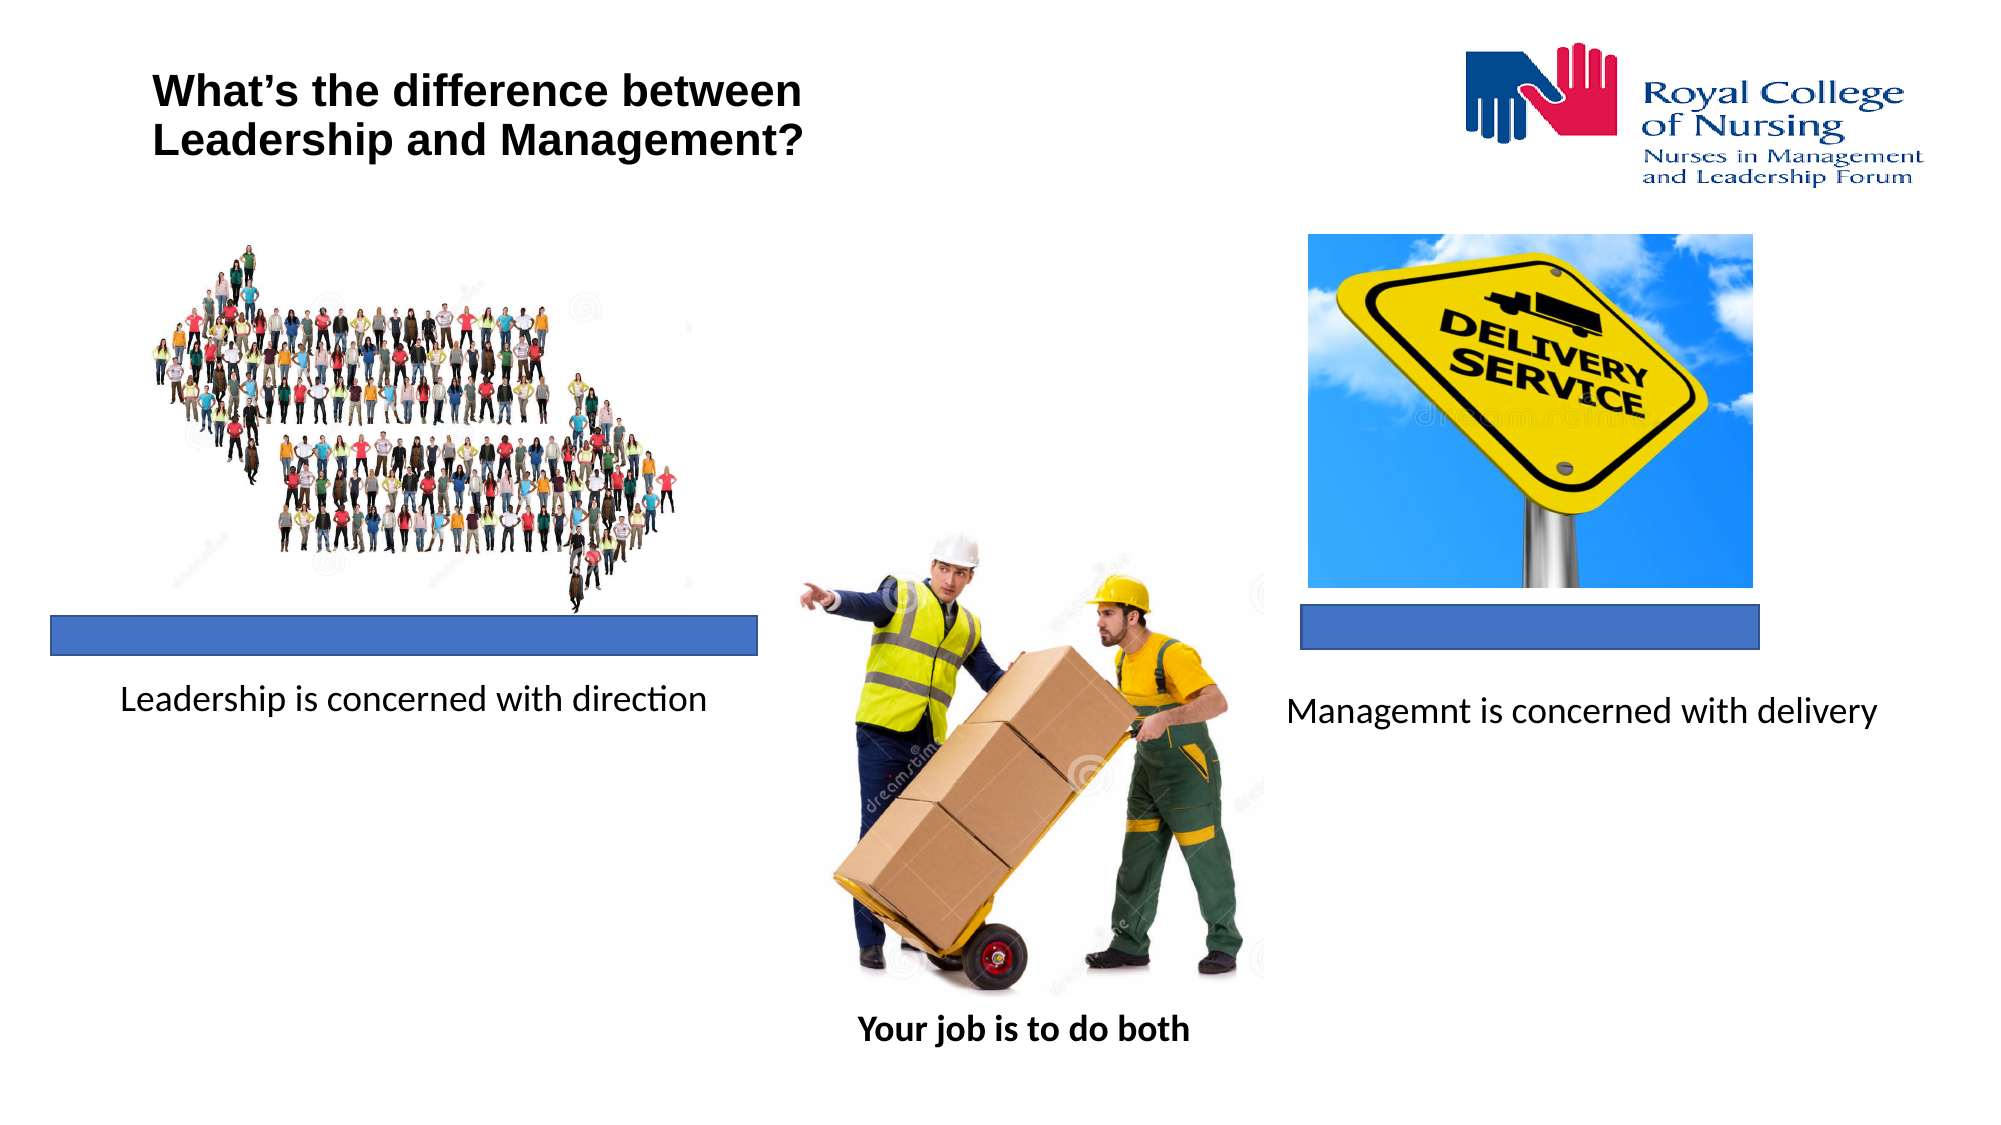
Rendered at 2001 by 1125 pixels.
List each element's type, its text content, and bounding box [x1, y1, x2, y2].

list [137, 235, 692, 658]
picture [762, 529, 1264, 997]
text_box [1300, 604, 1760, 650]
text_box [692, 615, 758, 656]
title What’s the difference between Leadership and Management? [137, 59, 1451, 174]
text_box Leadership is concerned with direction [80, 666, 757, 727]
text_box Your job is to do both [676, 996, 1382, 1057]
picture [1308, 234, 1753, 588]
text_box [50, 615, 137, 656]
picture [1451, 42, 1941, 188]
text_box Managemnt is concerned with delivery [1264, 679, 1909, 739]
